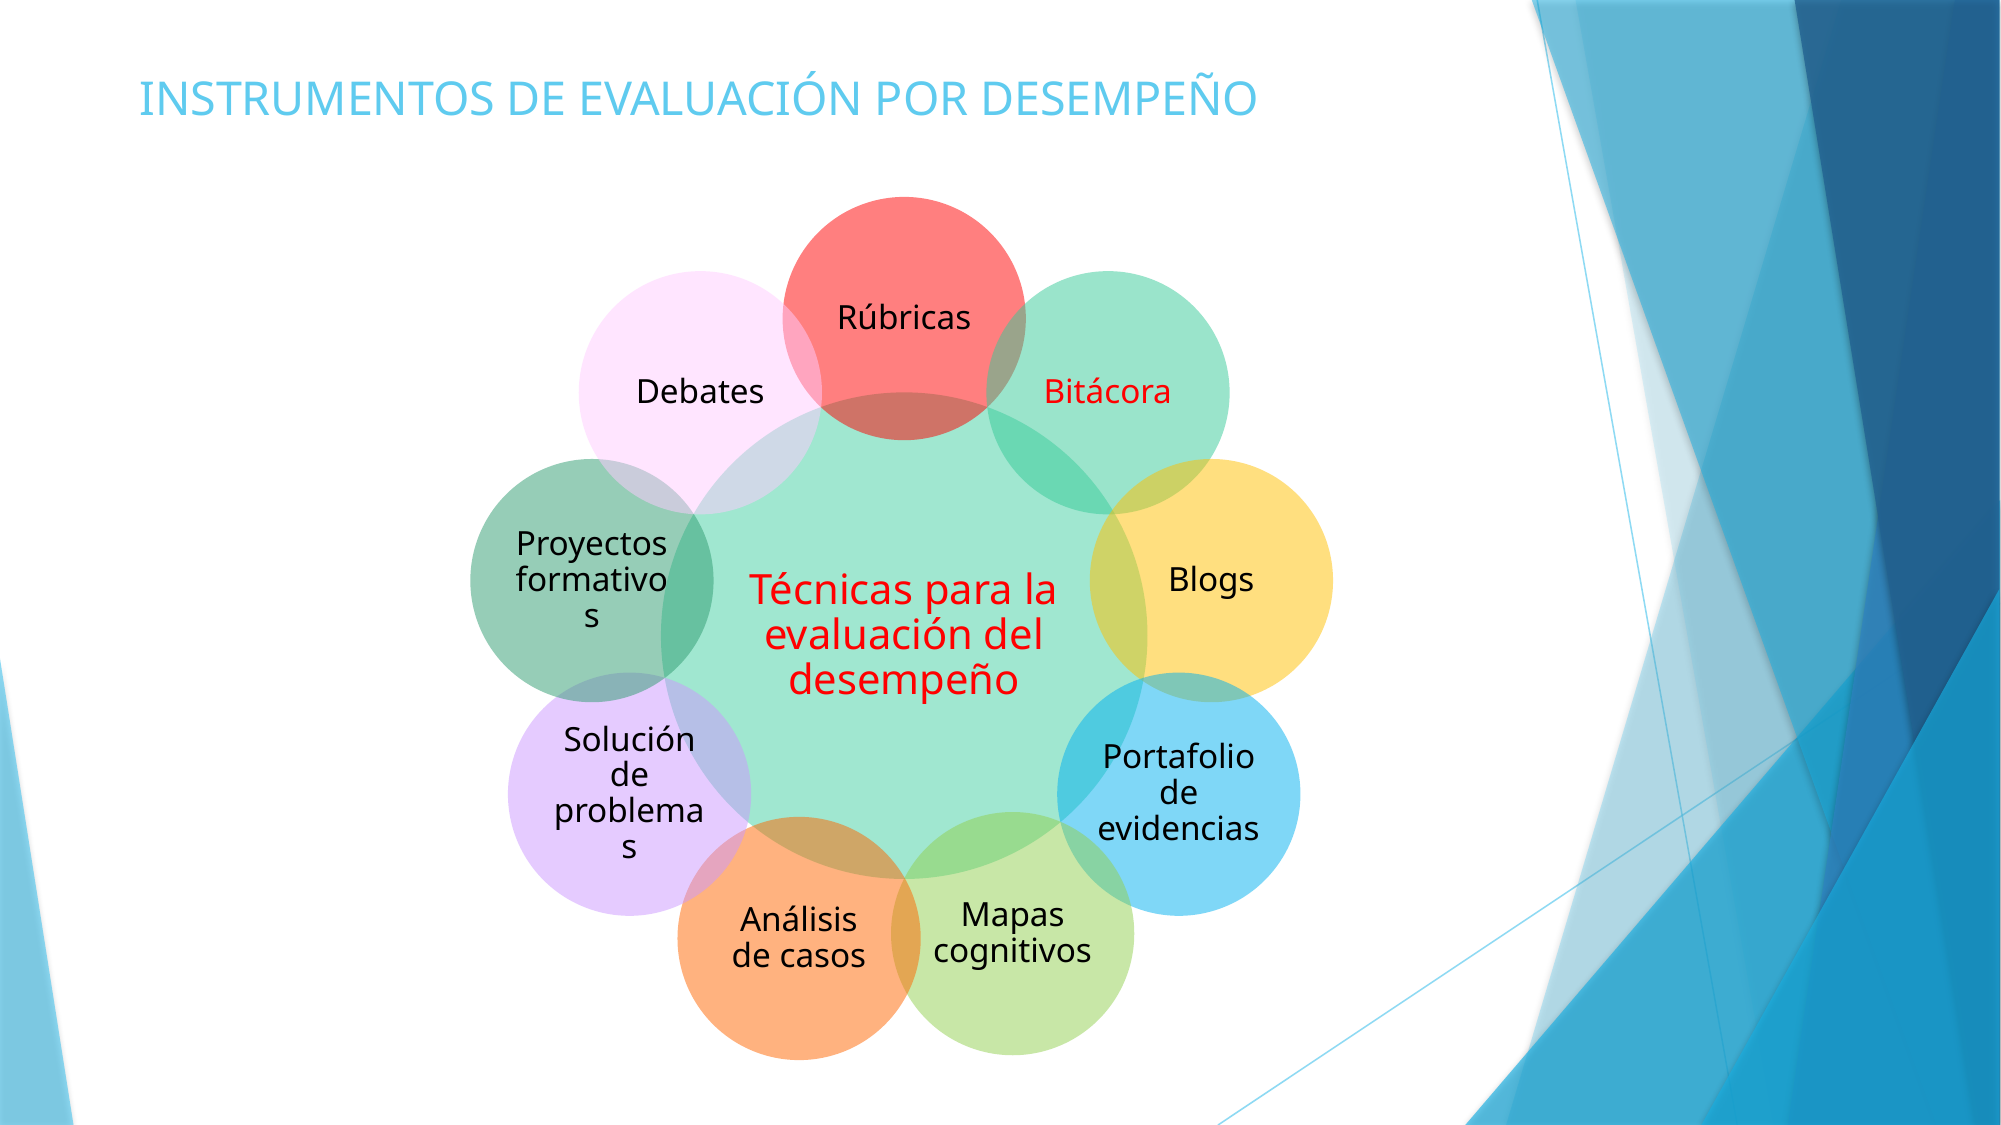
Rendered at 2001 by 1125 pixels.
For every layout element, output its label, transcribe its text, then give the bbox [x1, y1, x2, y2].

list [63, 191, 1745, 1061]
title INSTRUMENTOS DE EVALUACIÓN POR DESEMPEÑO [124, 61, 1535, 167]
